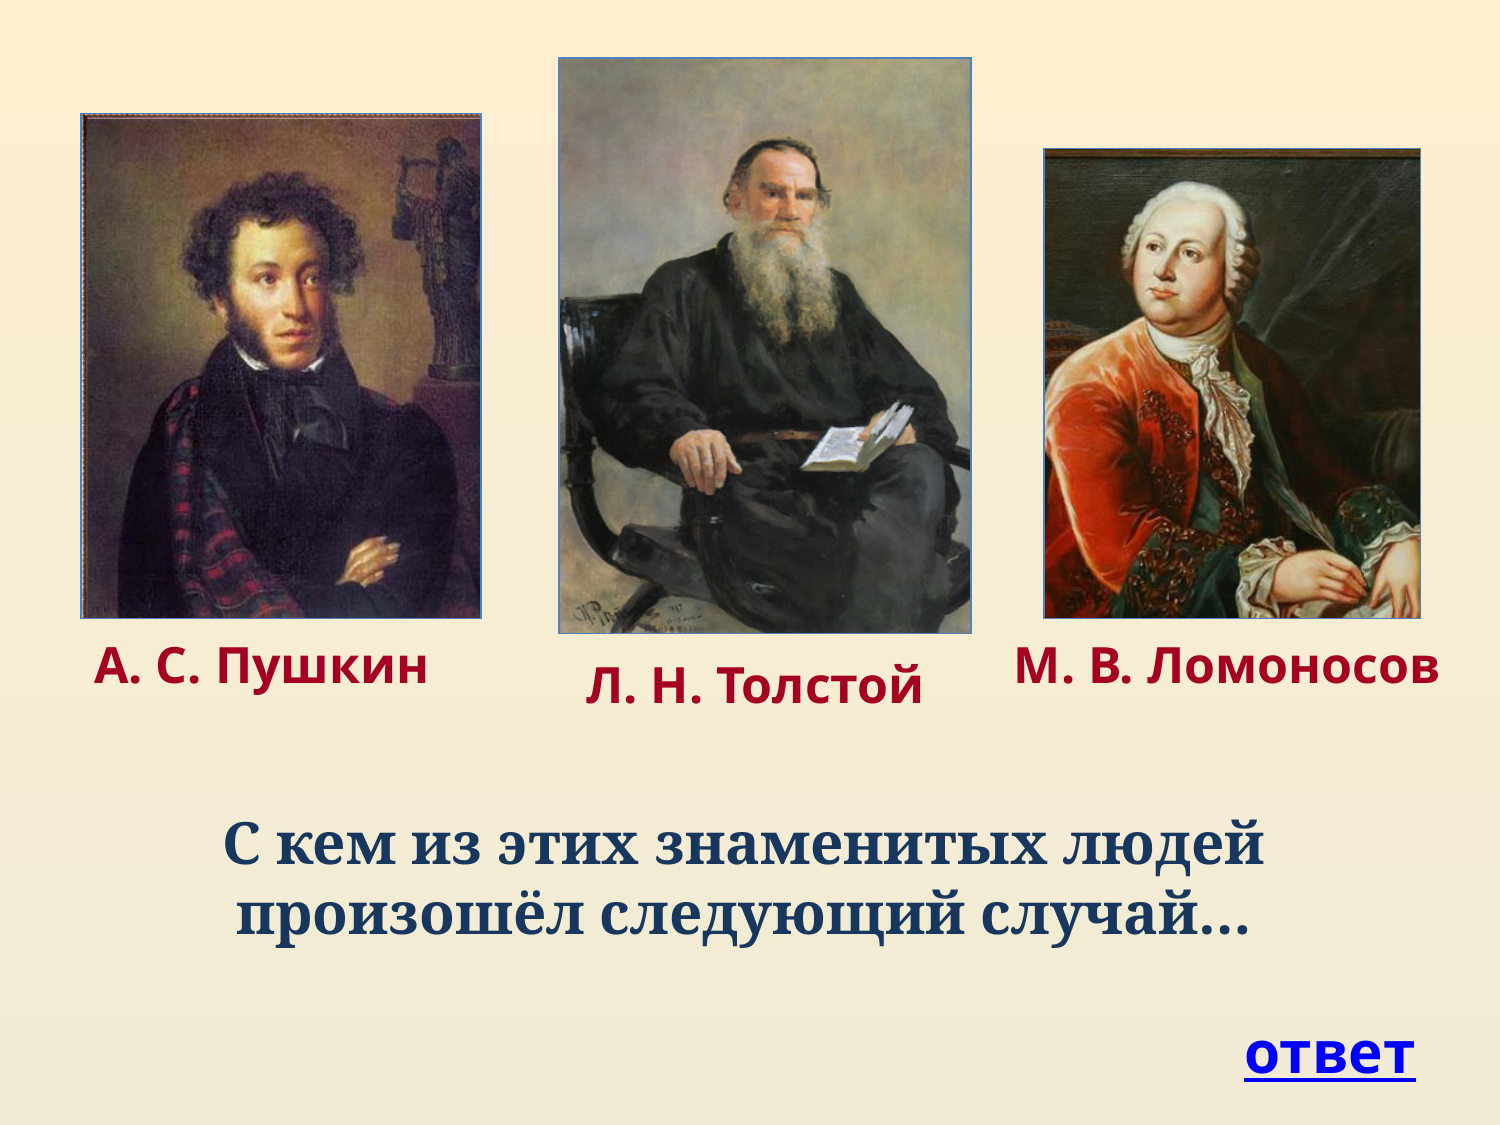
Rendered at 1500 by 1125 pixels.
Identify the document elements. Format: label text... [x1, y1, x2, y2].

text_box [13, 113, 500, 704]
text_box ответ [1195, 1007, 1465, 1102]
text_box С кем из этих знаменитых людей произошёл следующий случай… [41, 798, 1447, 954]
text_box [505, 58, 1020, 723]
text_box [1025, 148, 1489, 704]
